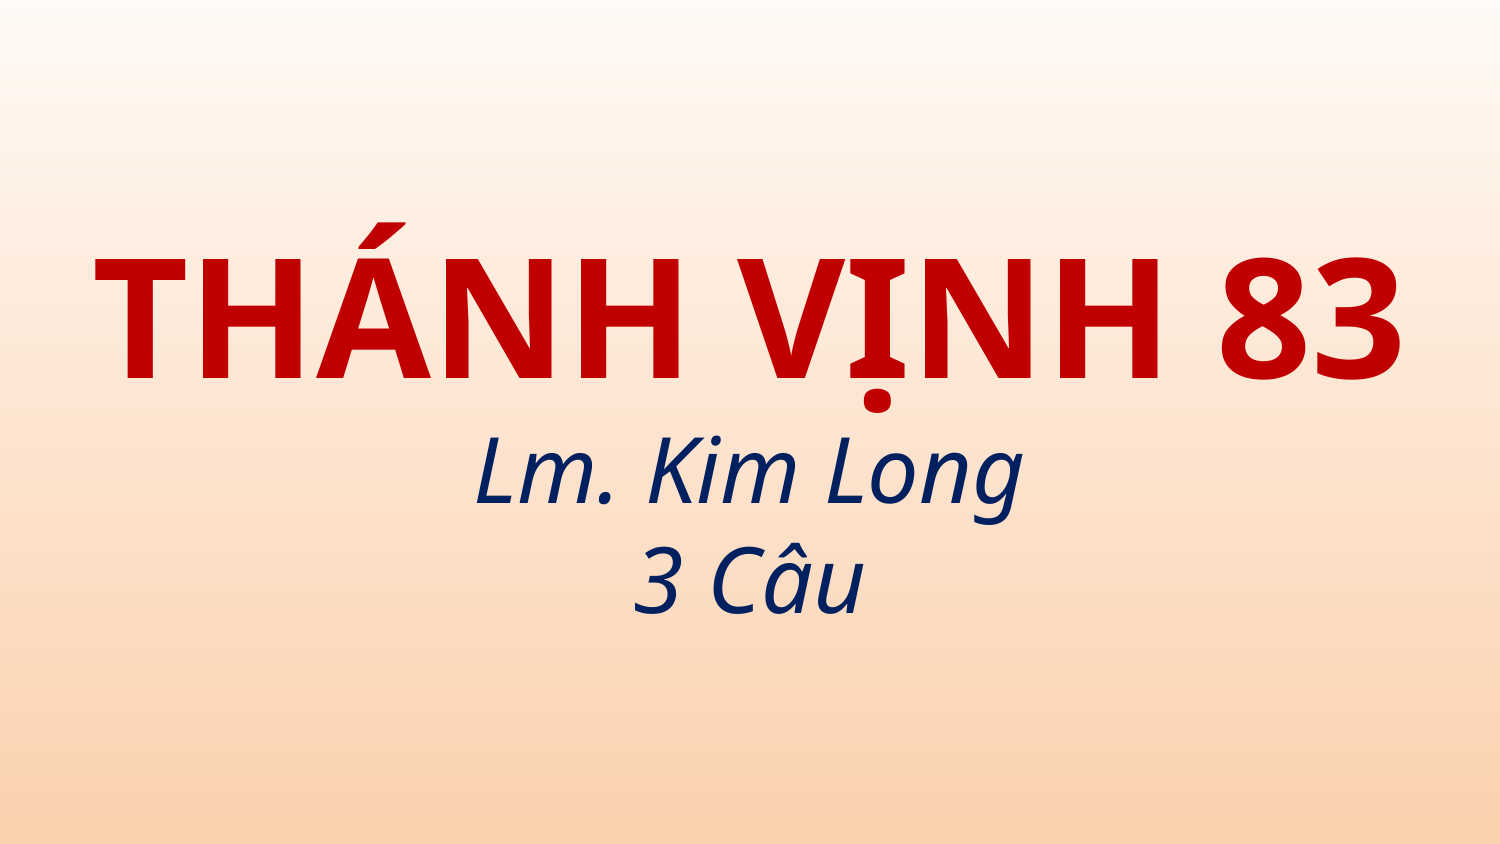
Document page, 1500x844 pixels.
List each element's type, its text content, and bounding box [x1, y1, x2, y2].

title THÁNH VỊNH 83 Lm. Kim Long 3 Câu [0, 0, 1500, 844]
